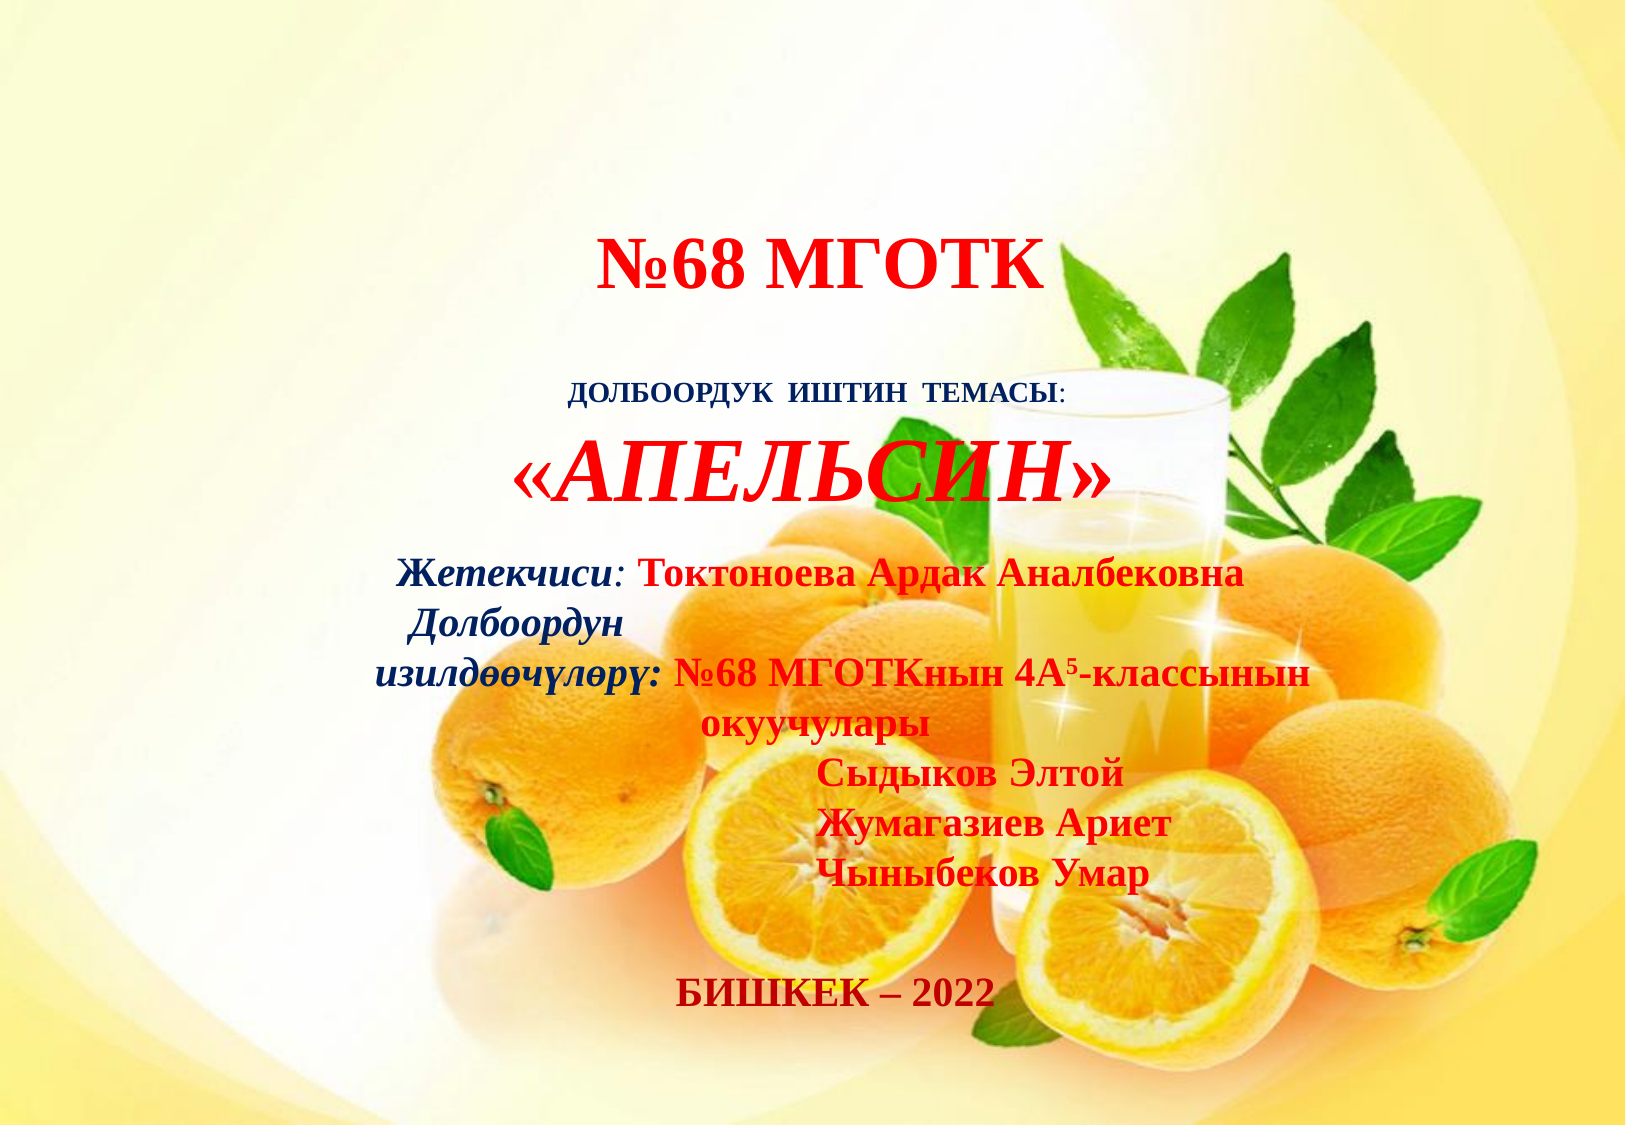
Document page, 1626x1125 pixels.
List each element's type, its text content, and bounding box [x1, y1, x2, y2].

picture [0, 0, 1626, 1125]
title №68 МГОТК [139, 150, 1521, 354]
text_box Жетекчиси: Токтоноева Ардак Аналбековна Долбоордун изилдөөчүлөрү: №68 МГОТКнын 4А5-классынын окуучулары Сыдыков Элтой Жумагазиев Ариет Чыныбеков Умар БИШКЕК – 2022 [139, 497, 1532, 1058]
text_box ДОЛБООРДУК ИШТИН ТЕМАСЫ: «АПЕЛЬСИН» [223, 322, 1402, 497]
